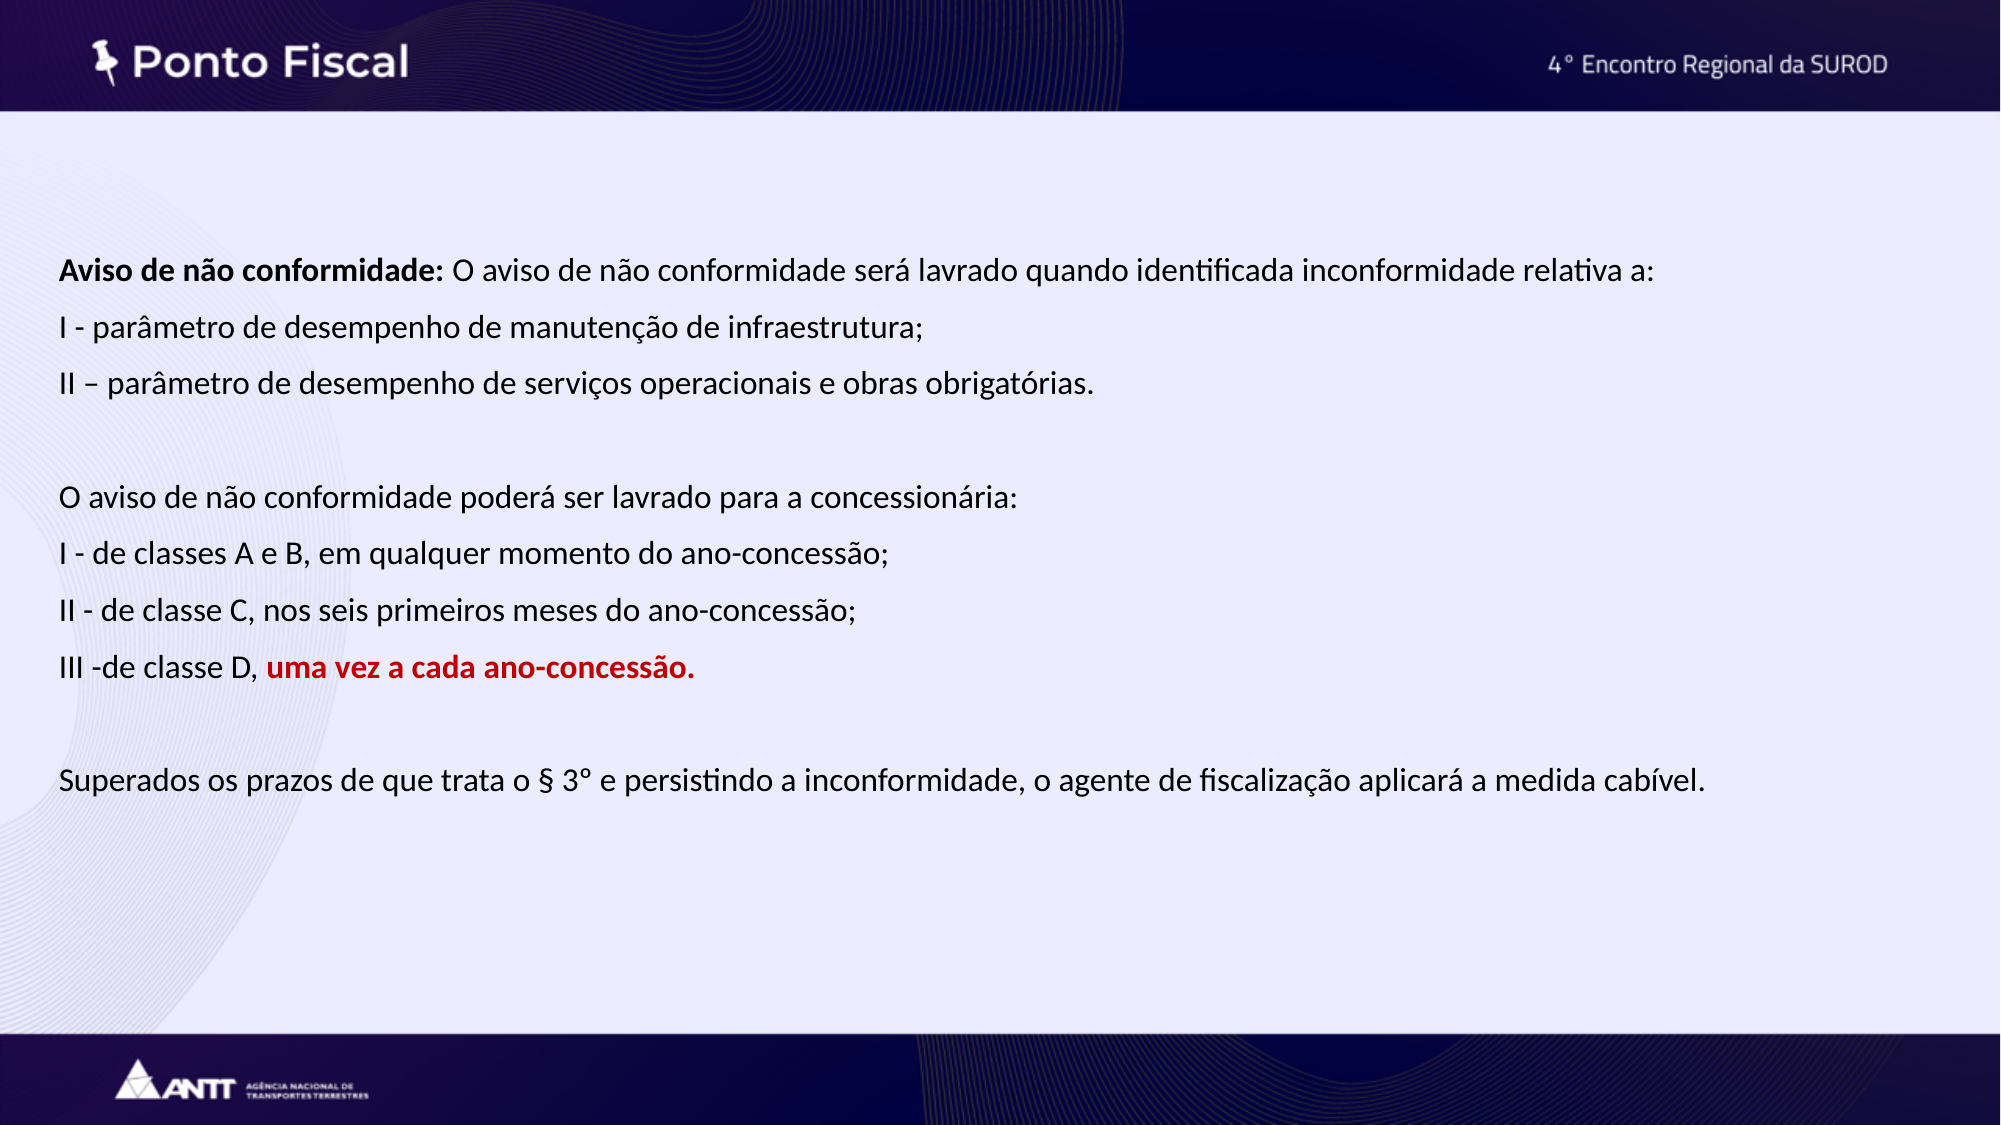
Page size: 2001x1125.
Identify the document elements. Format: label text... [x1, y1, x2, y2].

picture [0, 0, 2001, 1125]
list Aviso de não conformidade: O aviso de não conformidade será lavrado quando identificada inconformidade relativa a: I - parâmetro de desempenho de manutenção de infraestrutura; II – parâmetro de desempenho de serviços operacionais e obras obrigatórias. O aviso de não conformidade poderá ser lavrado para a concessionária: I - de classes A e B, em qualquer momento do ano-concessão; II - de classe C, nos seis primeiros meses do ano-concessão; III -de classe D, uma vez a cada ano-concessão. Superados os prazos de que trata o § 3º e persistindo a inconformidade, o agente de fiscalização aplicará a medida cabível. [43, 245, 1955, 1014]
